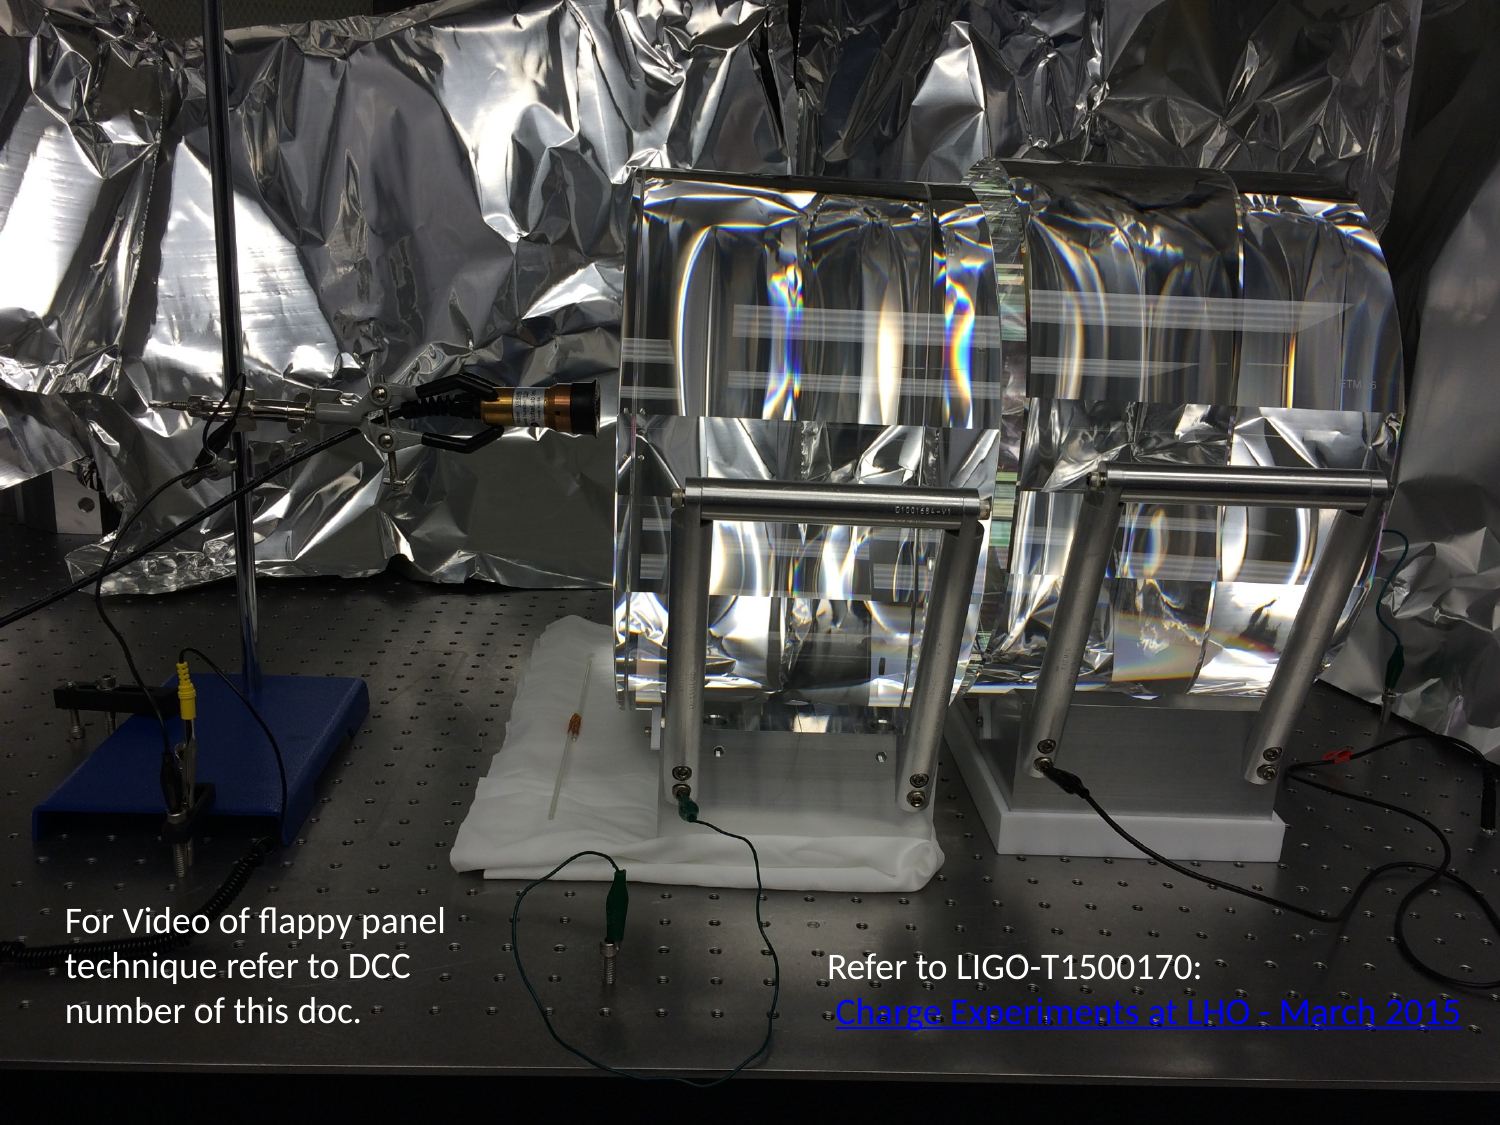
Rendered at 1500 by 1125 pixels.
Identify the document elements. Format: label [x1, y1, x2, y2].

list [0, 0, 1500, 1125]
